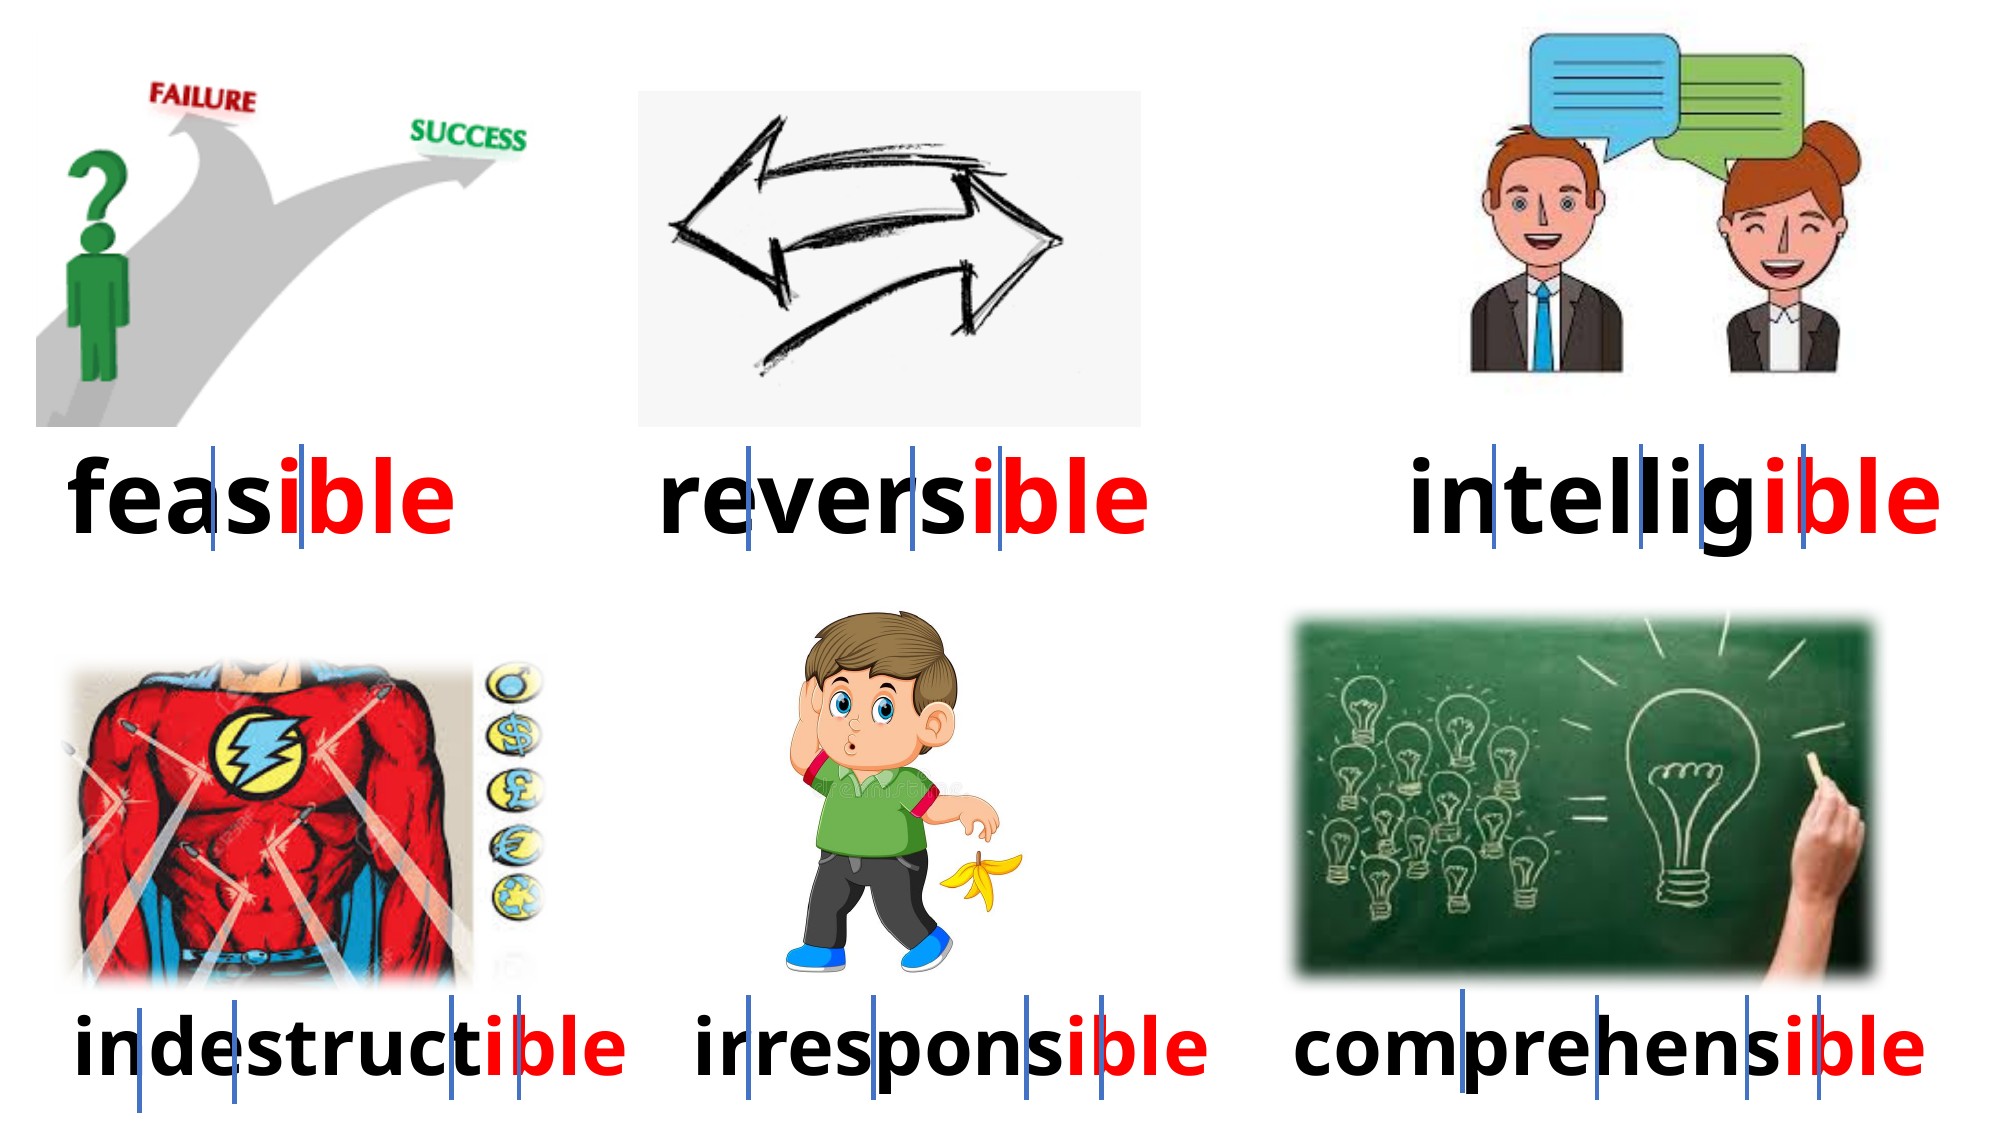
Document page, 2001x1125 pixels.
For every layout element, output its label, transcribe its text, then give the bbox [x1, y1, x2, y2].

picture [36, 28, 568, 427]
picture [638, 91, 1141, 427]
text_box feasible reversible intelligible [0, 426, 2000, 561]
picture [1443, 0, 1890, 427]
picture [55, 654, 549, 994]
text_box indestructible irresponsible comprehensible [0, 988, 2000, 1099]
picture [687, 583, 1092, 989]
picture [1278, 603, 1890, 994]
